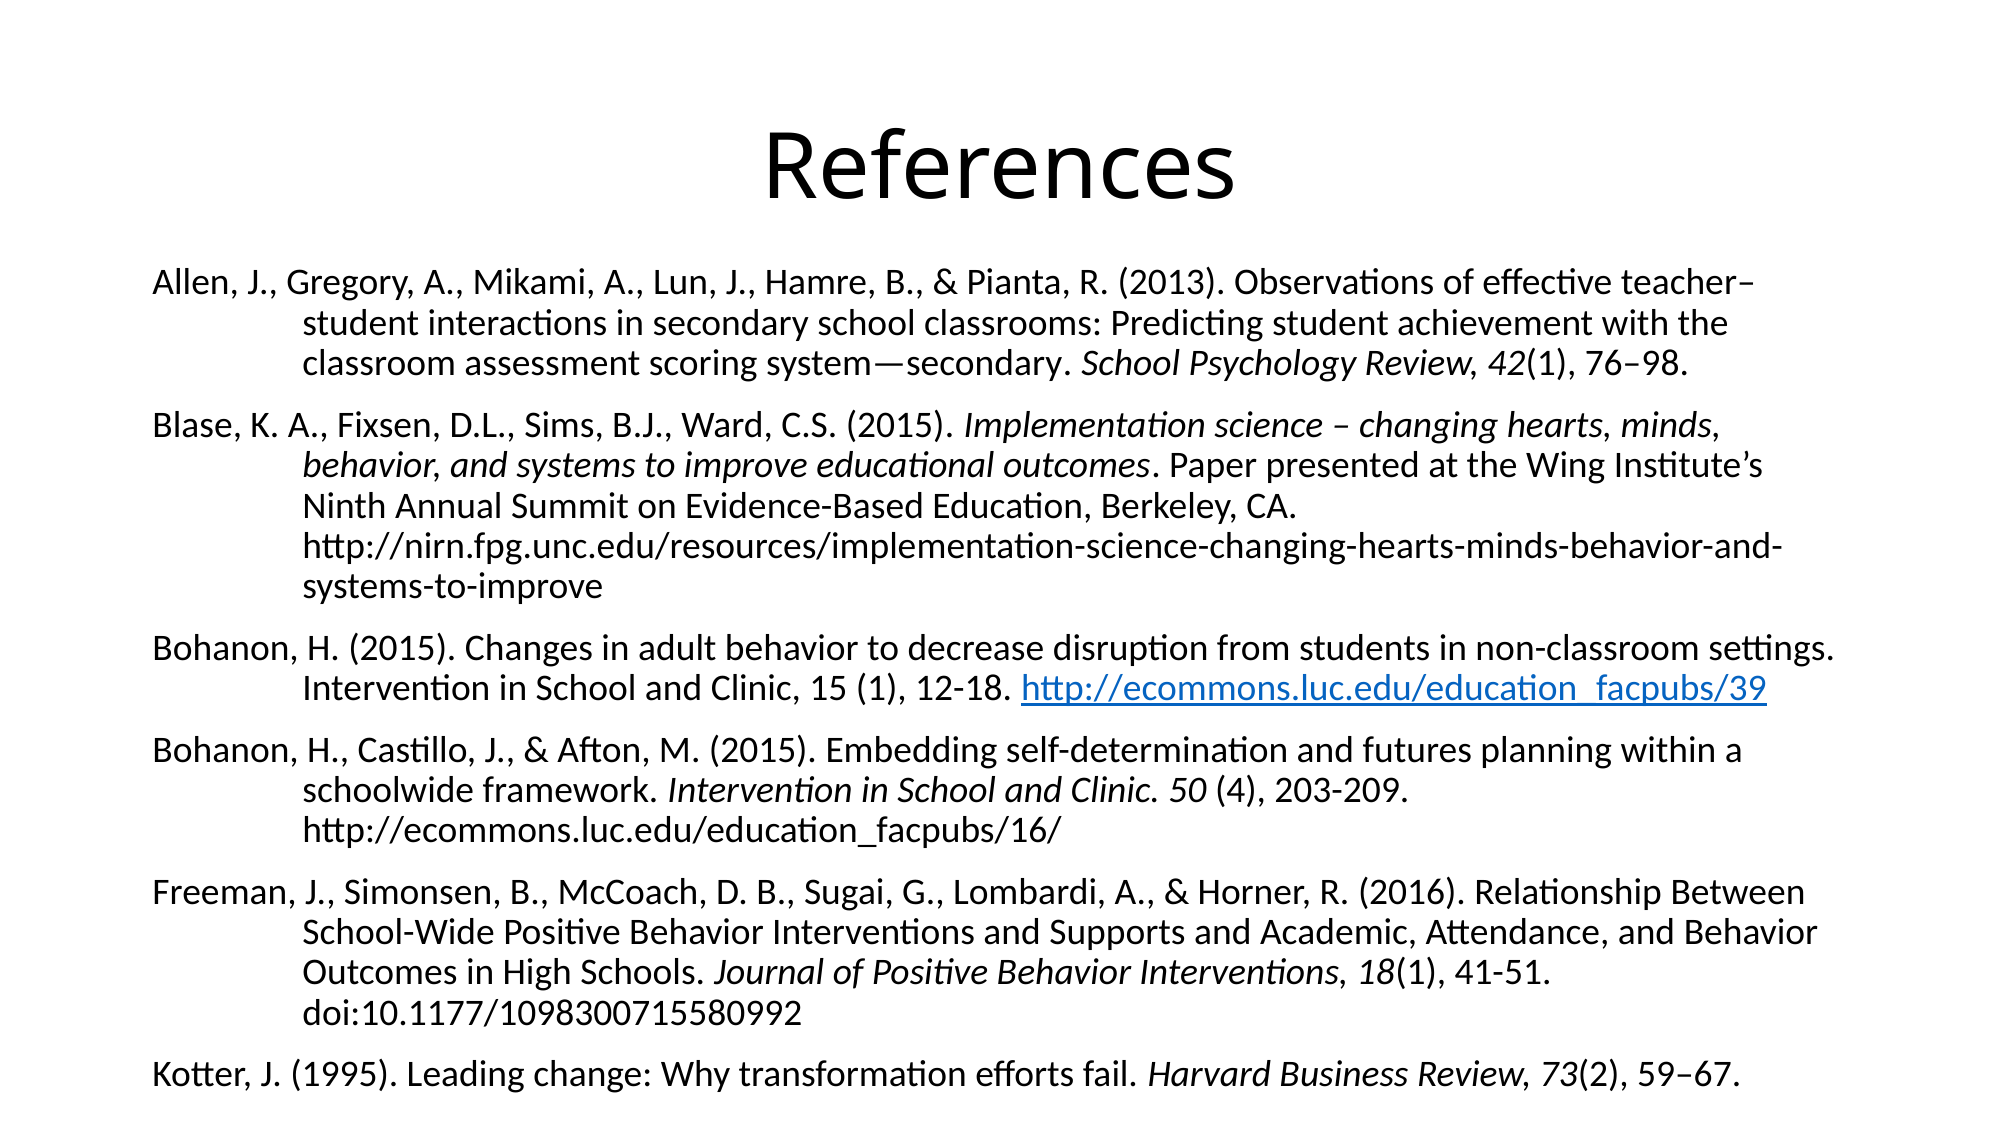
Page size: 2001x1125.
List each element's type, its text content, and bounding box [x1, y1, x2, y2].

title References [137, 59, 1863, 255]
list Allen, J., Gregory, A., Mikami, A., Lun, J., Hamre, B., & Pianta, R. (2013). Observations of effective teacher–student interactions in secondary school classrooms: Predicting student achievement with the classroom assessment scoring system—secondary. School Psychology Review, 42(1), 76–98. Blase, K. A., Fixsen, D.L., Sims, B.J., Ward, C.S. (2015). Implementation science – changing hearts, minds, behavior, and systems to improve educational outcomes. Paper presented at the Wing Institute’s Ninth Annual Summit on Evidence-Based Education, Berkeley, CA. http://nirn.fpg.unc.edu/resources/implementation-science-changing-hearts-minds-behavior-and-systems-to-improve Bohanon, H. (2015). Changes in adult behavior to decrease disruption from students in non-classroom settings. Intervention in School and Clinic, 15 (1), 12-18. http://ecommons.luc.edu/education_facpubs/39 Bohanon, H., Castillo, J., & Afton, M. (2015). Embedding self-determination and futures planning within a schoolwide framework. Intervention in School and Clinic. 50 (4), 203-209. http://ecommons.luc.edu/education_facpubs/16/ Freeman, J., Simonsen, B., McCoach, D. B., Sugai, G., Lombardi, A., & Horner, R. (2016). Relationship Between School-Wide Positive Behavior Interventions and Supports and Academic, Attendance, and Behavior Outcomes in High Schools. Journal of Positive Behavior Interventions, 18(1), 41-51. doi:10.1177/1098300715580992 Kotter, J. (1995). Leading change: Why transformation efforts fail. Harvard Business Review, 73(2), 59–67. [137, 255, 1863, 969]
